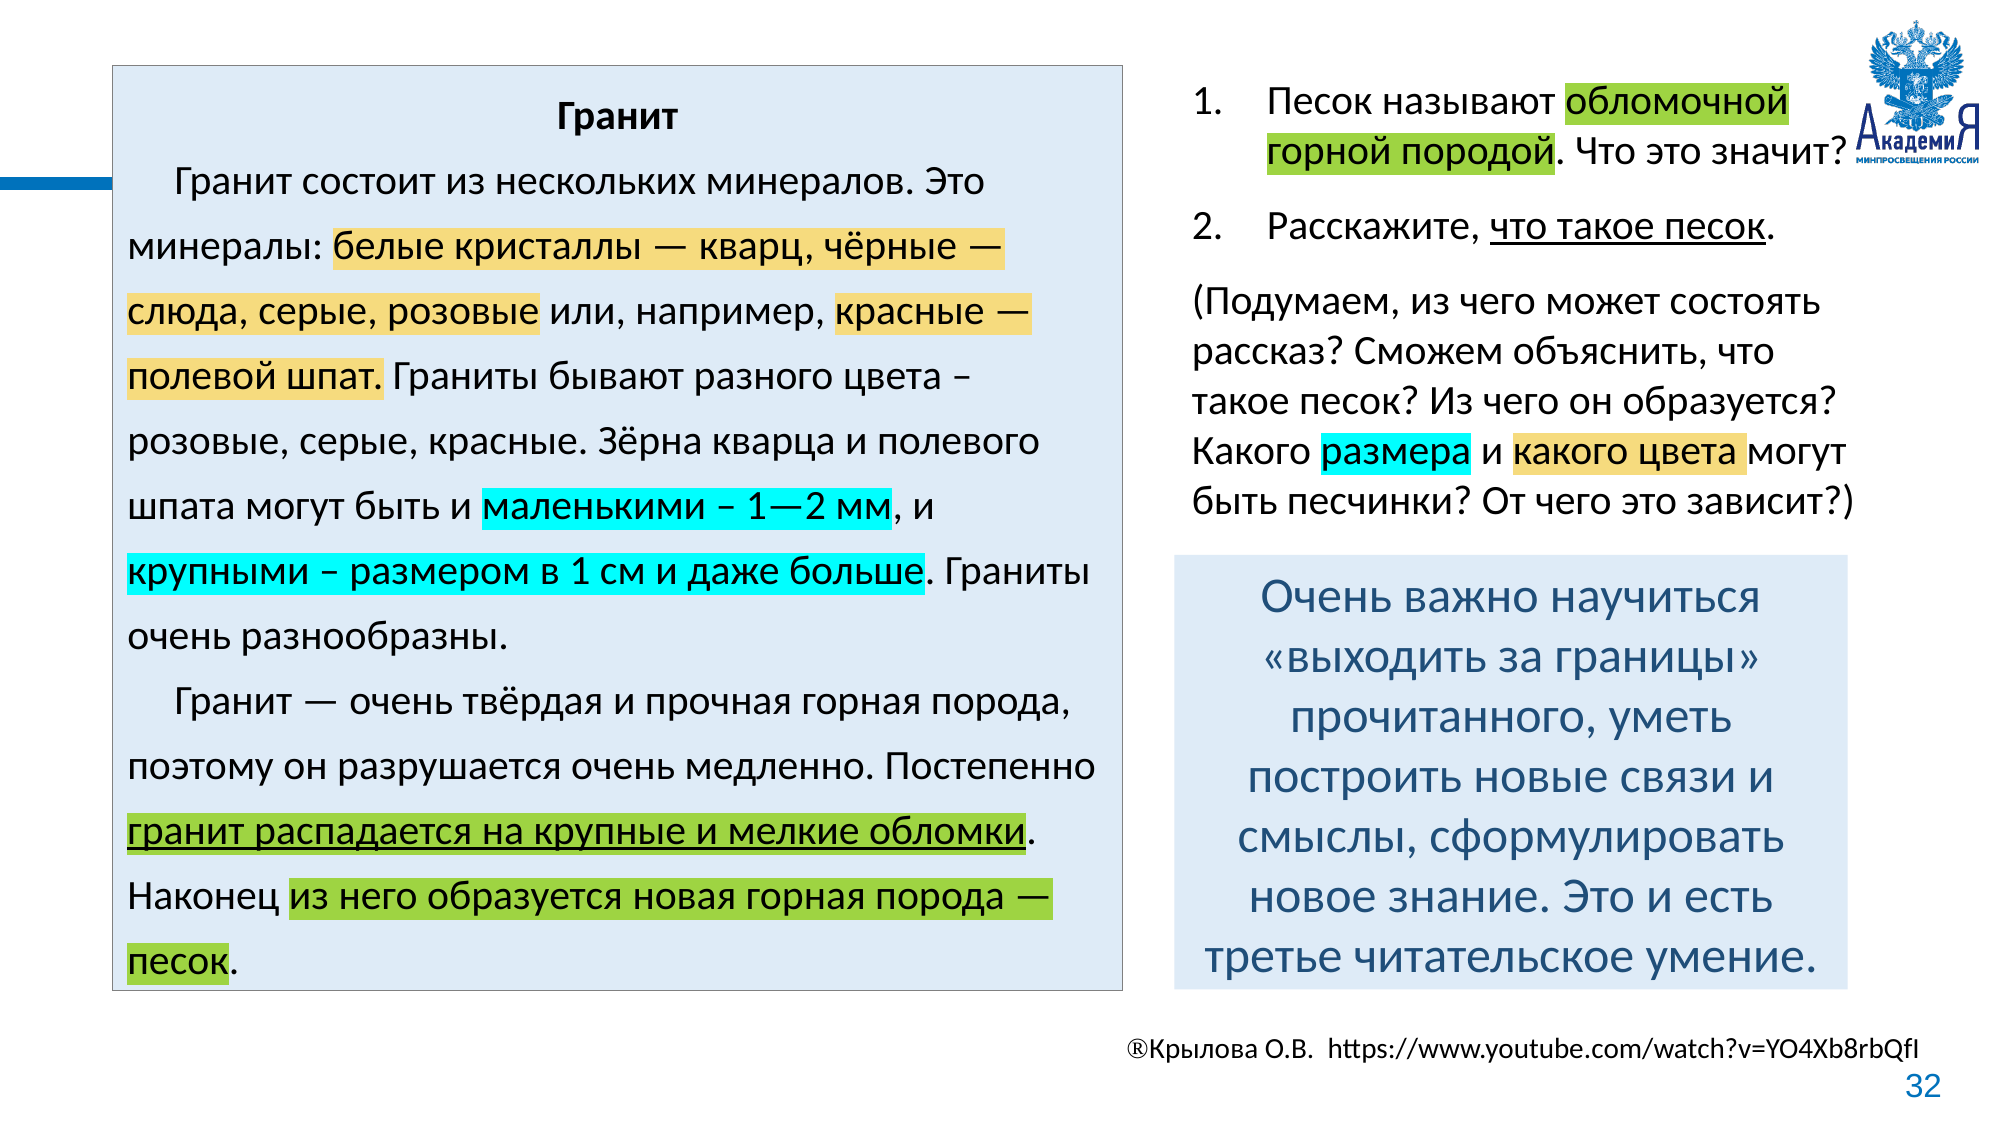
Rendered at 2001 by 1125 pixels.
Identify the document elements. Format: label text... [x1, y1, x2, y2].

picture [1856, 20, 1979, 164]
text_box Очень важно научиться «выходить за границы» прочитанного, уметь построить новые связи и смыслы, сформулировать новое знание. Это и есть третье читательское умение. [1174, 554, 1848, 990]
text_box Песок называют обломочной горной породой. Что это значит? Расскажите, что такое песок. (Подумаем, из чего может состоять рассказ? Сможем объяснить, что такое песок? Из чего он образуется? Какого размера и какого цвета могут быть песчинки? От чего это зависит?) [1177, 65, 1874, 531]
text_box Гранит Гранит состоит из нескольких минералов. Это минералы: белые кристаллы — кварц, чёрные — слюда, серые, розовые или, например, красные — полевой шпат. Граниты бывают разного цвета – розовые, серые, красные. Зёрна кварца и полевого шпата могут быть и маленькими – 1—2 мм, и крупными – размером в 1 см и даже больше. Граниты очень разнообразны. Гранит — очень твёрдая и прочная горная порода, поэтому он разрушается очень медленно. Постепенно гранит распадается на крупные и мелкие обломки. Наконец из него образуется новая горная порода — песок. [112, 65, 1123, 991]
text_box Крылова О.В. https://www.youtube.com/watch?v=YO4Xb8rbQfI [1111, 1022, 1957, 1072]
